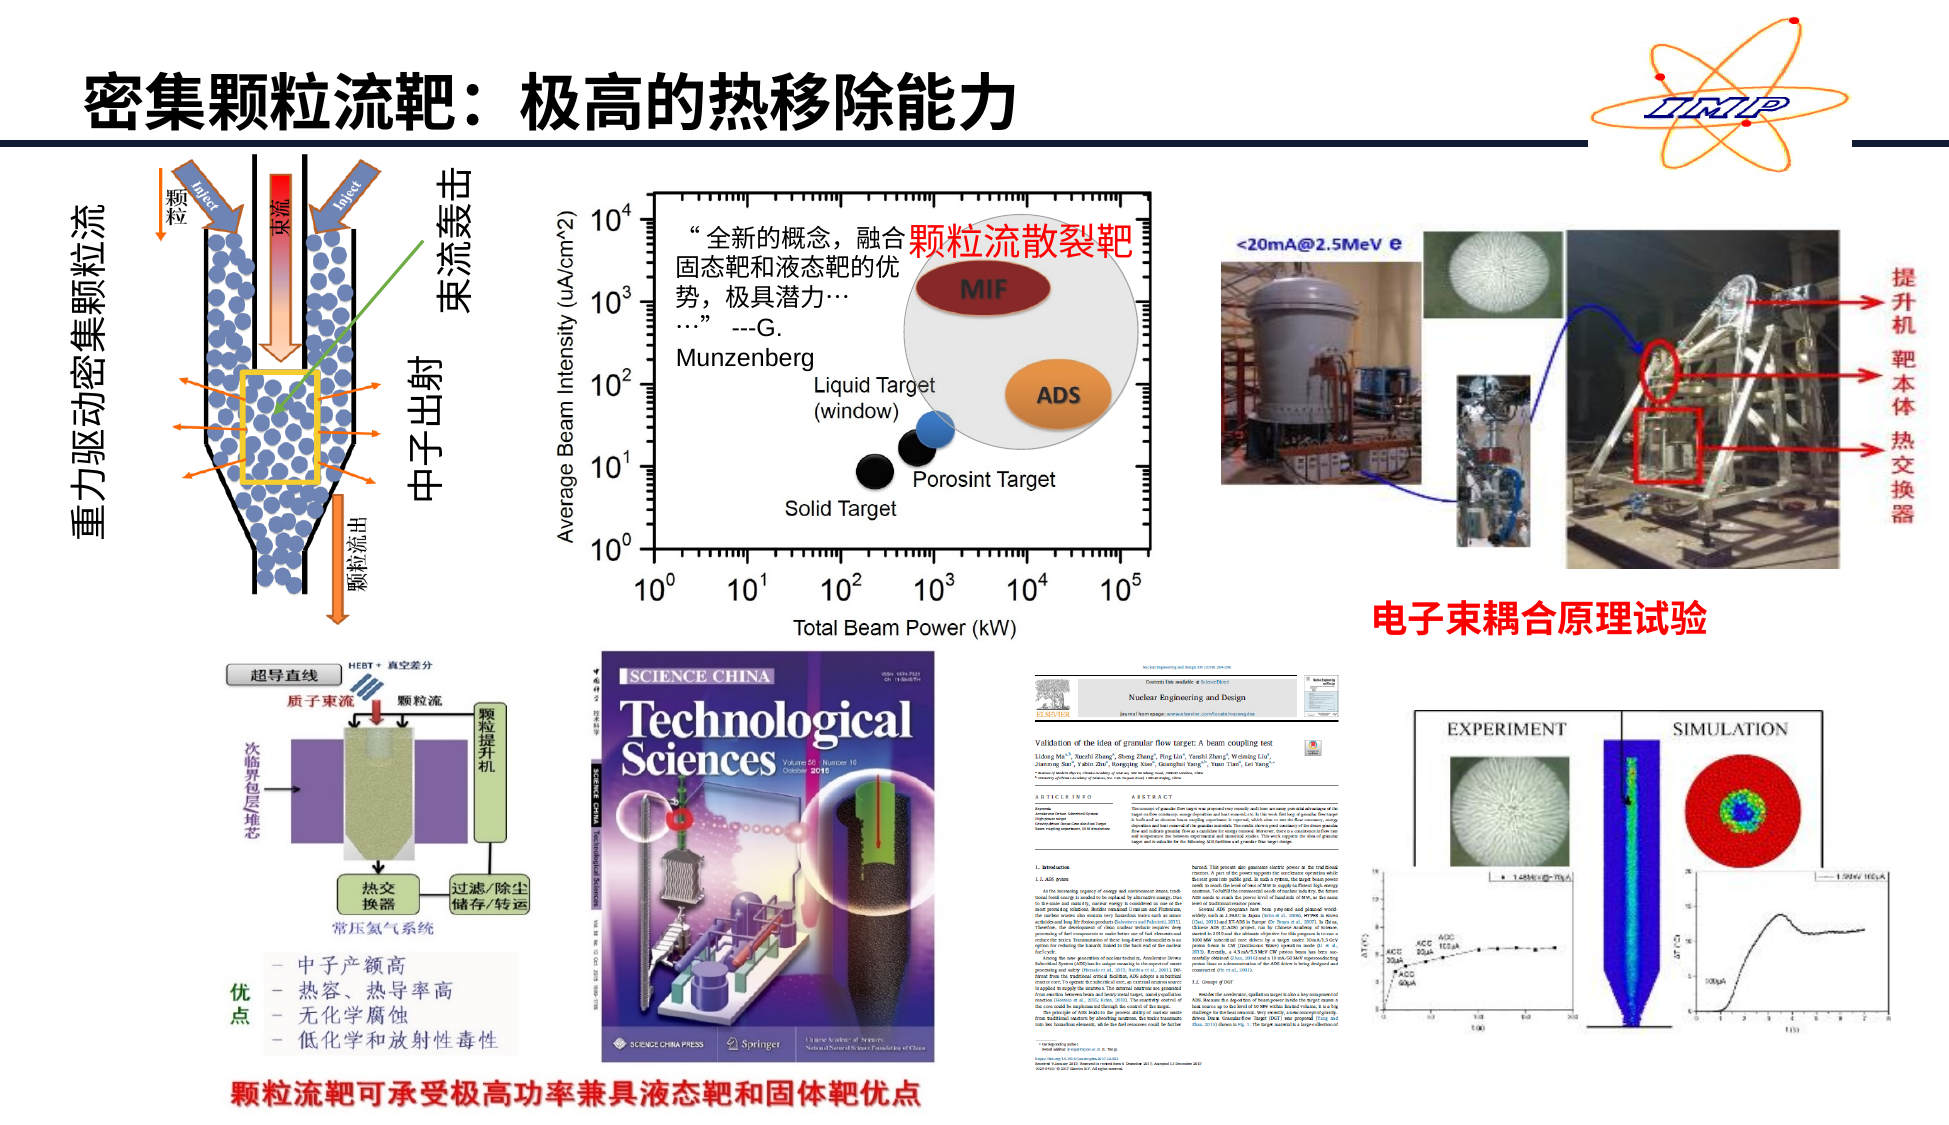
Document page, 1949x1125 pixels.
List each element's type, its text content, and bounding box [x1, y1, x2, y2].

picture [220, 644, 944, 1114]
text_box 电子束耦合原理试验 [1278, 587, 1801, 648]
text_box 密集颗粒流靶：极高的热移除能力 [0, 2, 1171, 146]
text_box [544, 184, 1162, 653]
picture [1360, 710, 1891, 1036]
picture [1221, 223, 1942, 569]
picture [1020, 648, 1348, 1083]
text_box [57, 134, 486, 625]
picture [1588, 16, 1852, 179]
